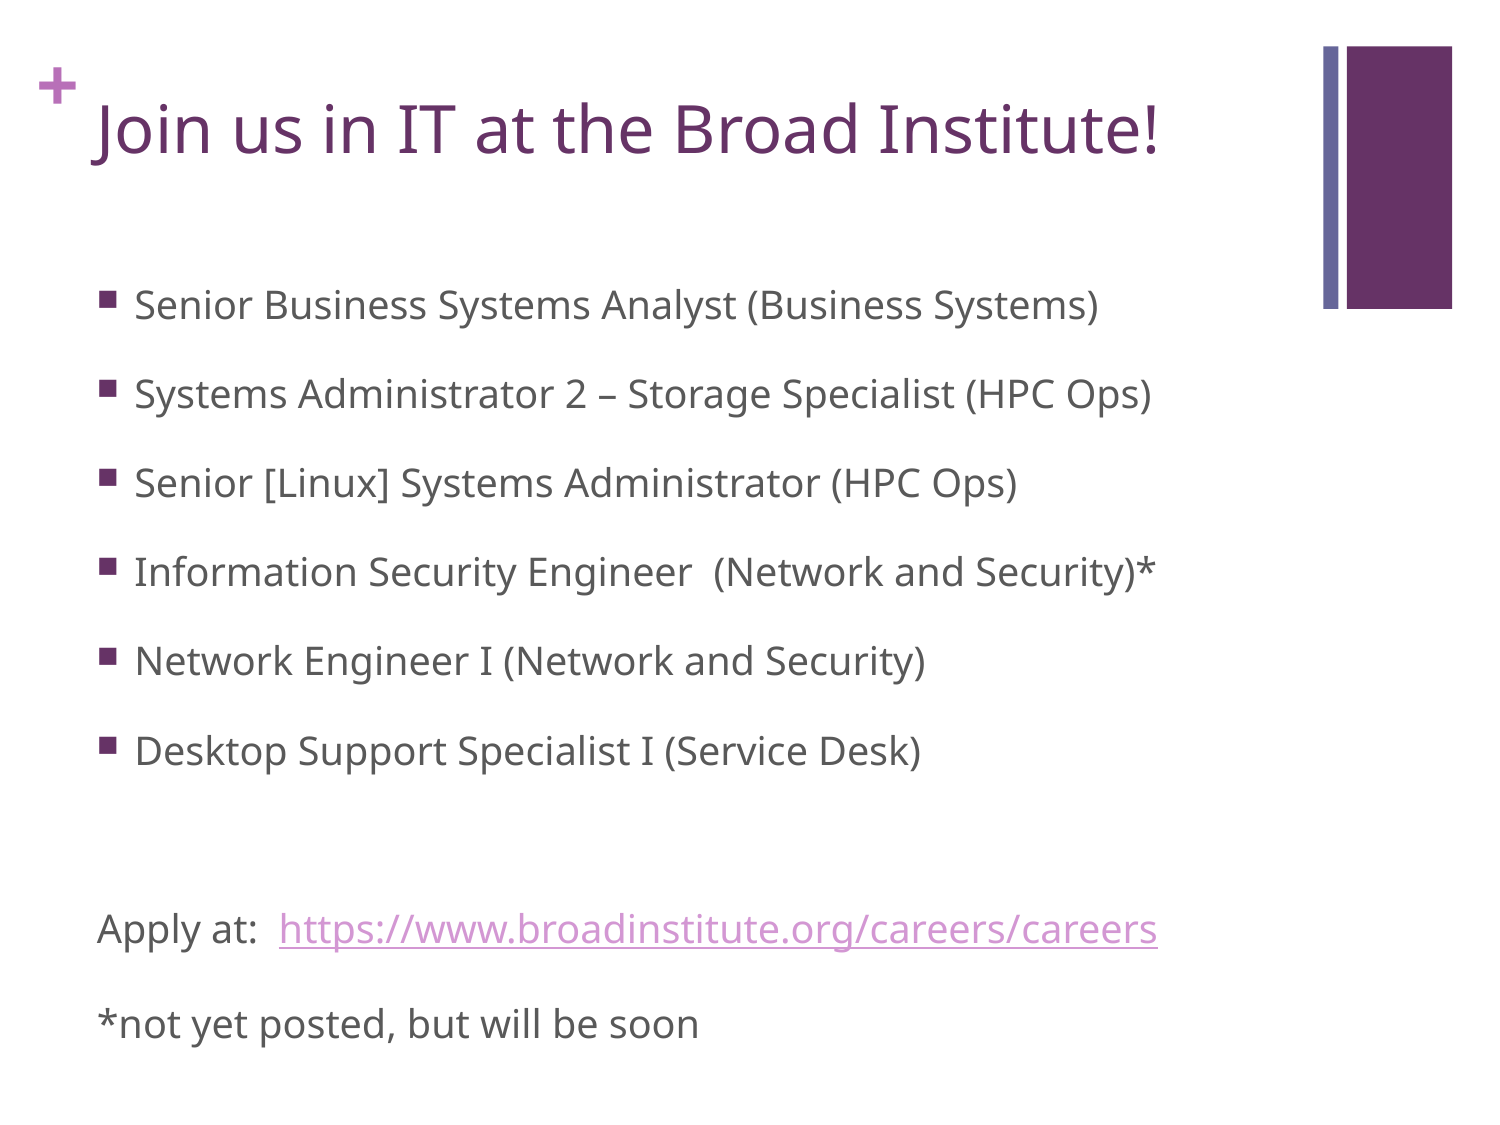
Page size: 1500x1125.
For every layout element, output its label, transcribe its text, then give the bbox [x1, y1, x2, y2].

title Join us in IT at the Broad Institute! [81, 79, 1322, 263]
list Senior Business Systems Analyst (Business Systems) Systems Administrator 2 – Storage Specialist (HPC Ops) Senior [Linux] Systems Administrator (HPC Ops) Information Security Engineer (Network and Security)* Network Engineer I (Network and Security) Desktop Support Specialist I (Service Desk) Apply at: https://www.broadinstitute.org/careers/careers *not yet posted, but will be soon [81, 272, 1322, 1042]
